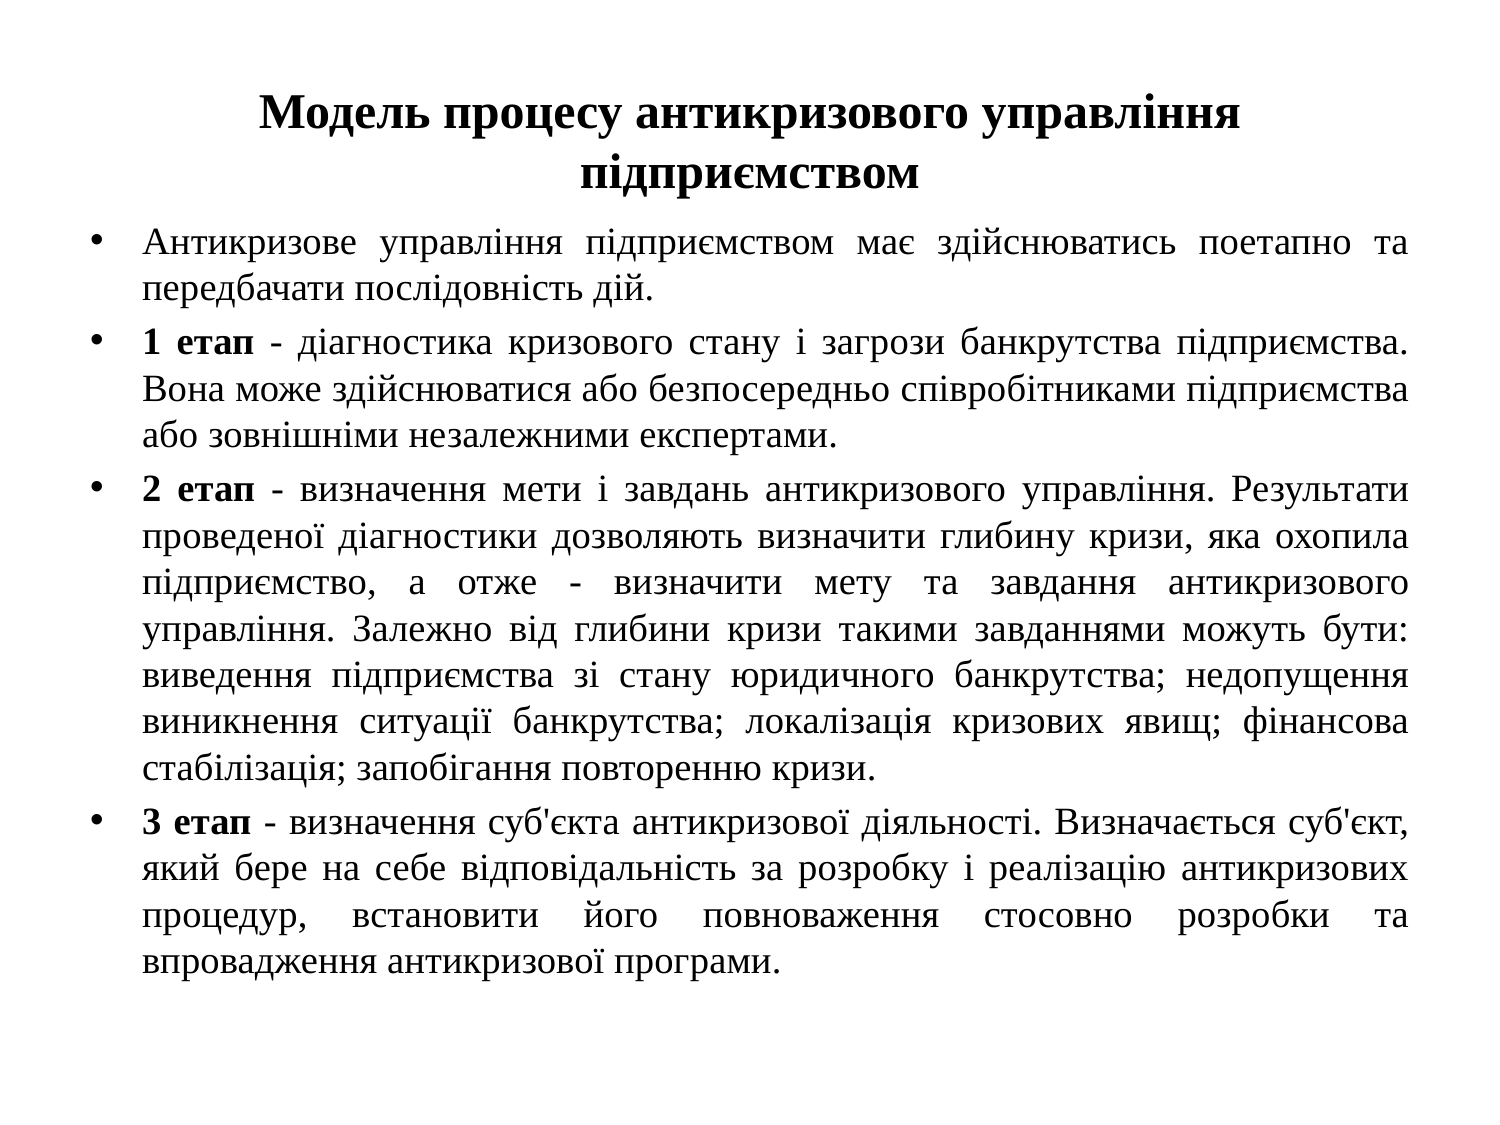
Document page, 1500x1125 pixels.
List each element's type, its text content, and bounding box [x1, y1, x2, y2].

list Антикризове управління підприємством має здійснюватись поетапно та передбачати послідовність дій. 1 етап - діагностика кризового стану і загрози банкрутства підприємства. Вона може здійснюватися або безпосередньо співробітниками підприємства або зовнішніми незалежними експертами. 2 етап - визначення мети і завдань антикризового управління. Результати проведеної діагностики дозволяють визначити глибину кризи, яка охопила підприємство, а отже - визначити мету та завдання антикризового управління. Залежно від глибини кризи такими завданнями можуть бути: виведення підприємства зі стану юридичного банкрутства; недопущення виникнення ситуації банкрутства; локалізація кризових явищ; фінансова стабілізація; запобігання повторенню кризи. 3 етап - визначення суб'єкта антикризової діяльності. Визначається суб'єкт, який бере на себе відповідальність за розробку і реалізацію антикризових процедур, встановити його повноваження стосовно розробки та впровадження антикризової програми. [75, 208, 1425, 1005]
title Модель процесу антикризового управління підприємством [75, 45, 1425, 208]
